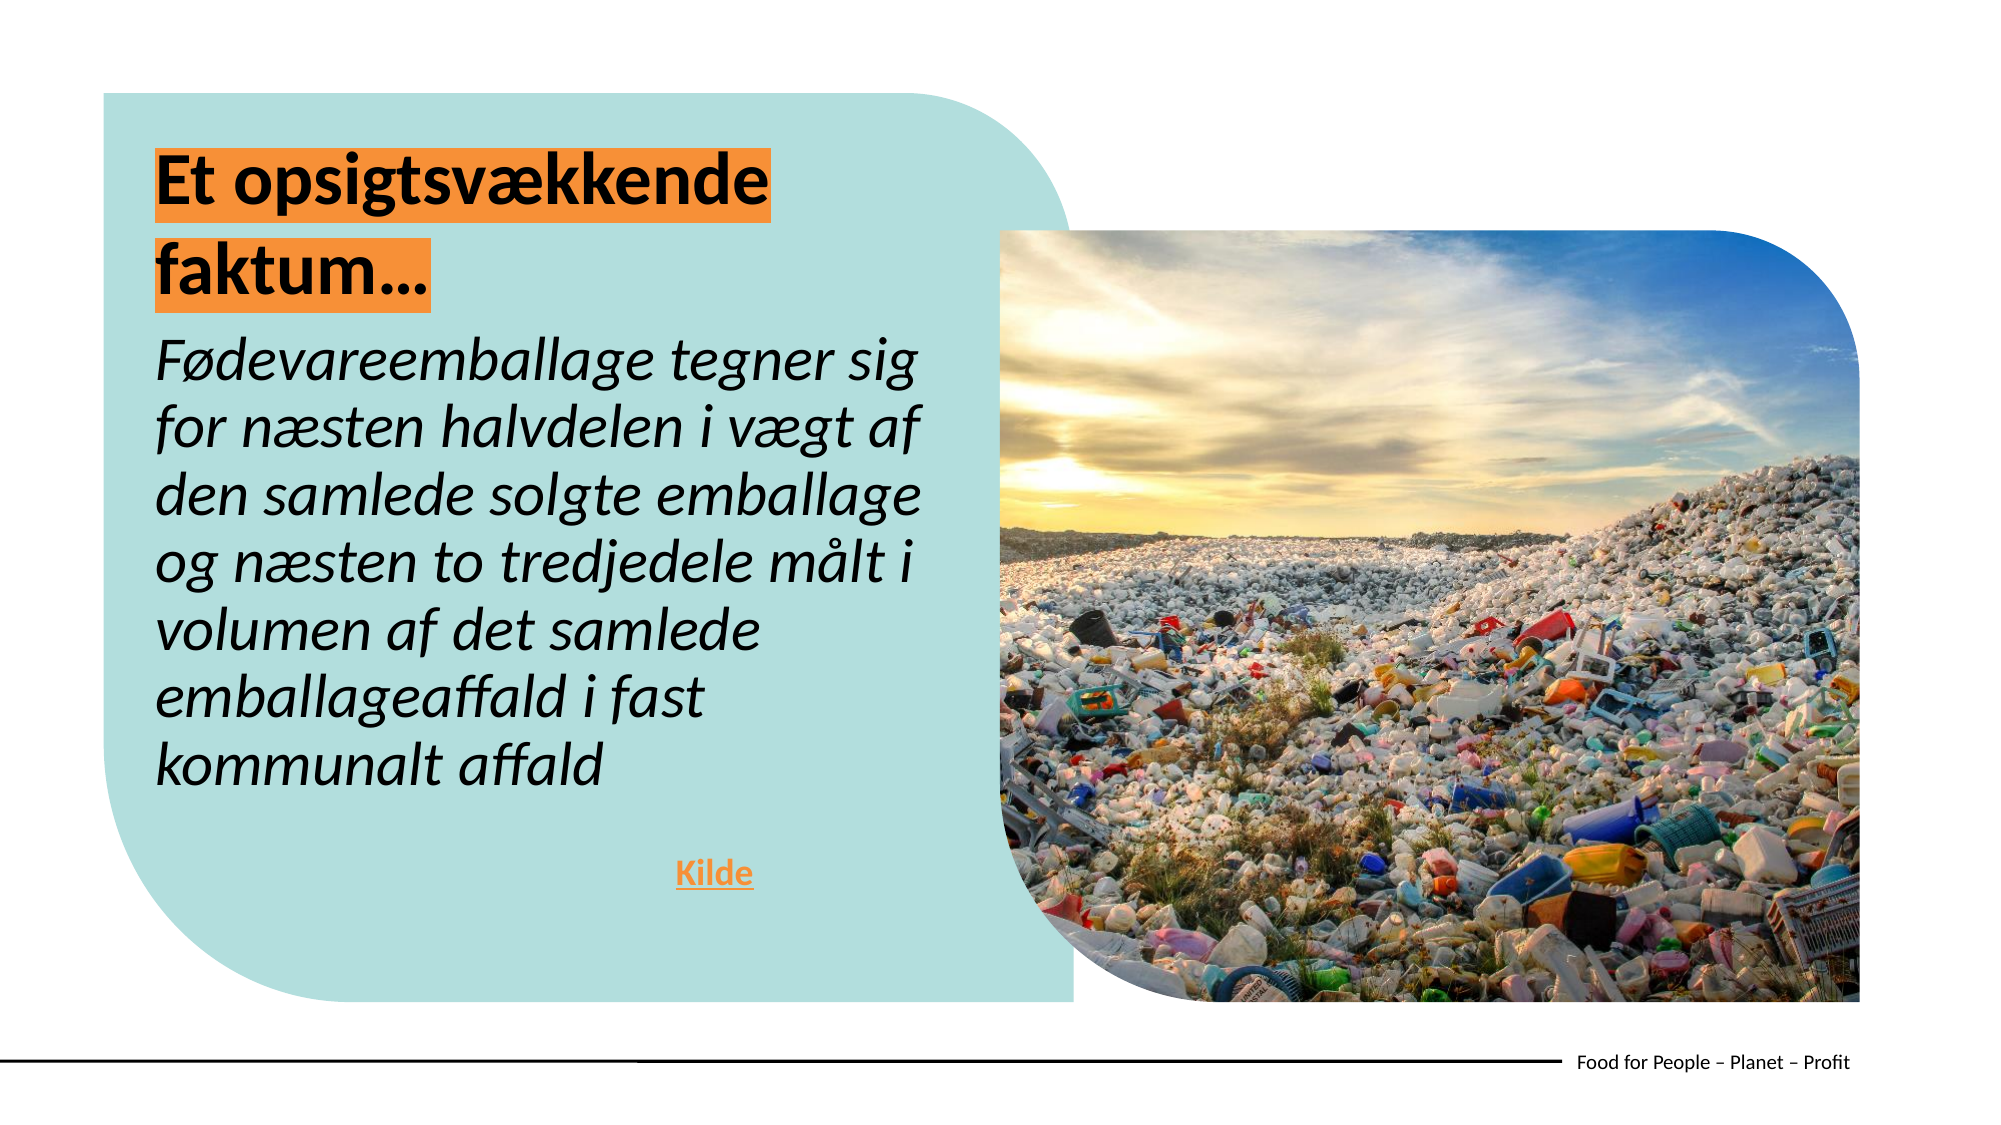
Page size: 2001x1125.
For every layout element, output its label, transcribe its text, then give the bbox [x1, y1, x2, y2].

text_box Et opsigtsvækkende faktum… [140, 122, 899, 317]
list Fødevareemballage tegner sig for næsten halvdelen i vægt af den samlede solgte emballage og næsten to tredjedele målt i volumen af ​​det samlede emballageaffald i fast kommunalt affald [140, 250, 970, 875]
text_box Kilde [660, 840, 999, 901]
picture [999, 230, 1860, 1003]
